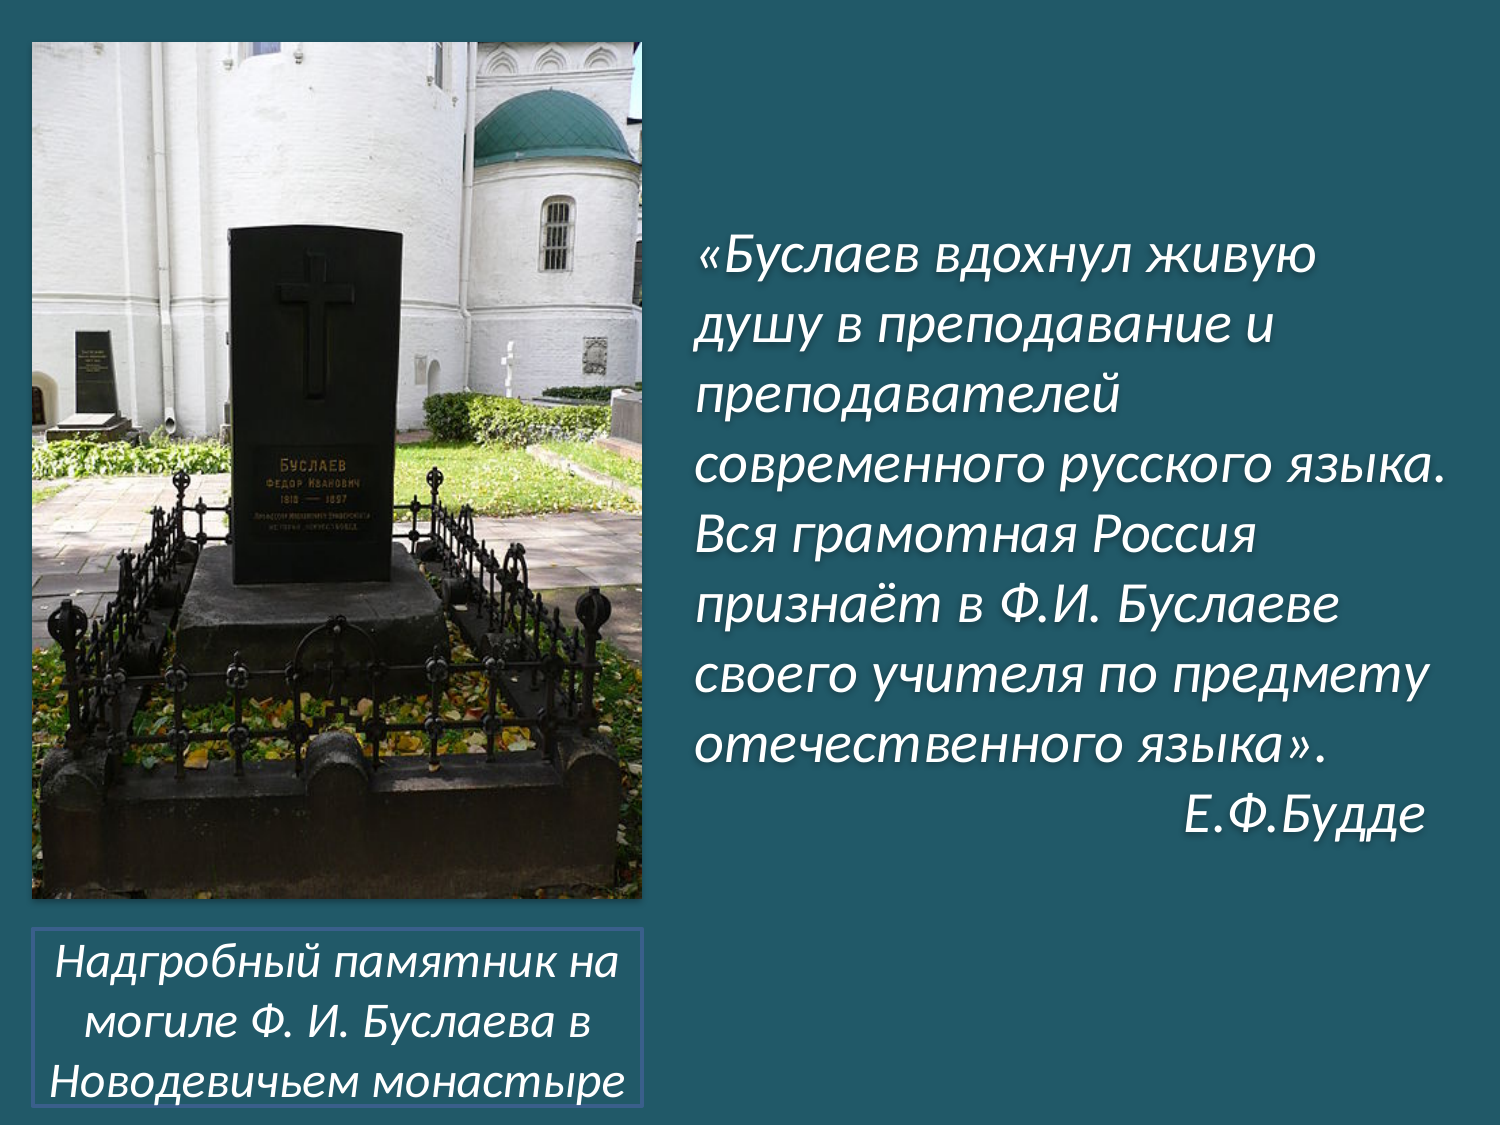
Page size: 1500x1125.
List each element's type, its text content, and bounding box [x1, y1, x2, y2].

text_box Надгробный памятник на могиле Ф. И. Буслаева в Новодевичьем монастыре [31, 927, 644, 1108]
picture [32, 42, 643, 899]
title «Буслаев вдохнул живую душу в преподавание и преподавателей современного русского языка. Вся грамотная Россия признаёт в Ф.И. Буслаеве своего учителя по предмету отечественного языка». Е.Ф.Будде [679, 101, 1465, 958]
